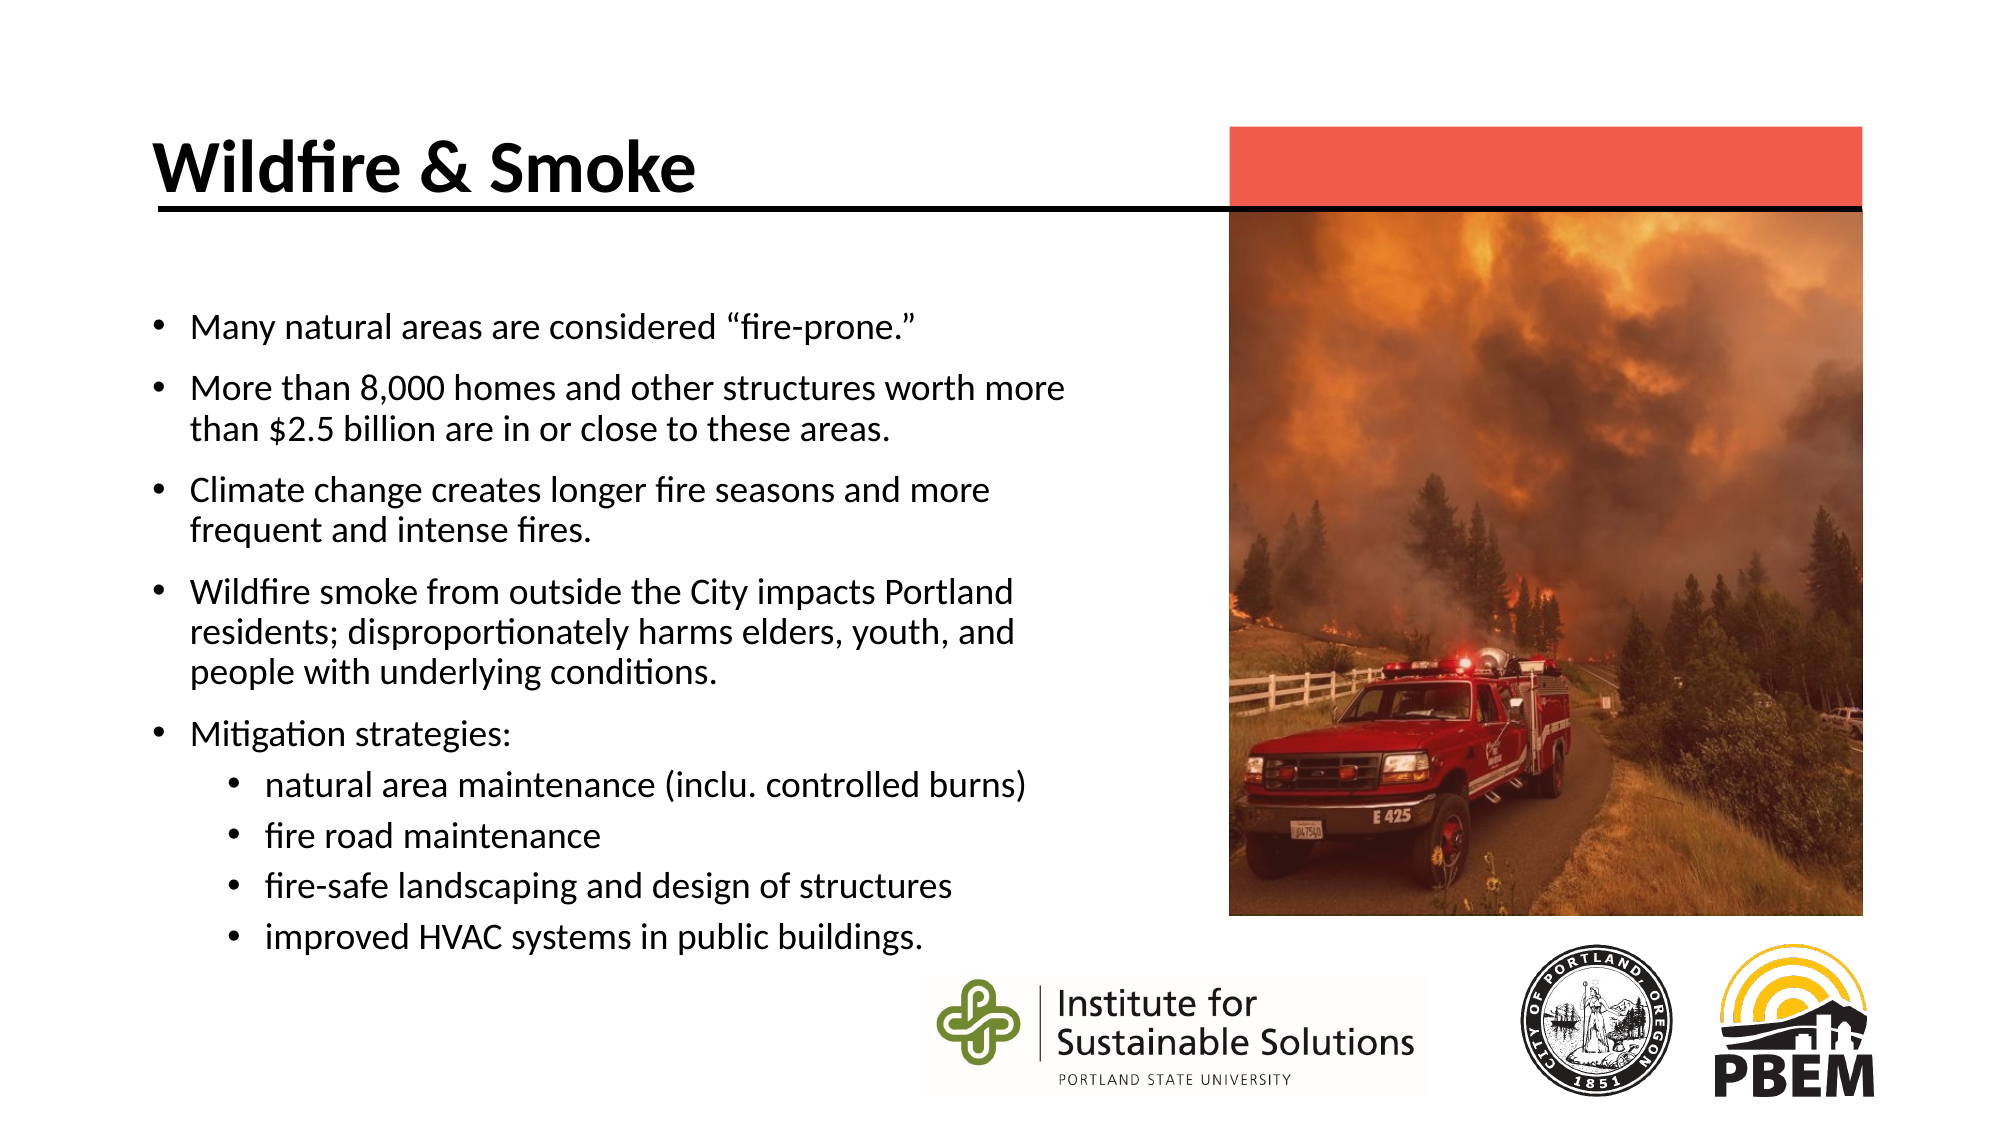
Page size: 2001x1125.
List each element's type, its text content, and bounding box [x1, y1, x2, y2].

picture [921, 974, 1427, 1096]
list Many natural areas are considered “fire-prone.” More than 8,000 homes and other structures worth more than $2.5 billion are in or close to these areas. Climate change creates longer fire seasons and more frequent and intense fires. Wildfire smoke from outside the City impacts Portland residents; disproportionately harms elders, youth, and people with underlying conditions. Mitigation strategies: natural area maintenance (inclu. controlled burns) fire road maintenance fire-safe landscaping and design of structures improved HVAC systems in public buildings. [137, 299, 1110, 1066]
picture [1229, 210, 1863, 921]
title Wildfire & Smoke [137, 59, 1863, 278]
text_box [1229, 126, 1863, 209]
picture [1715, 944, 1874, 1097]
picture [1520, 944, 1673, 1097]
